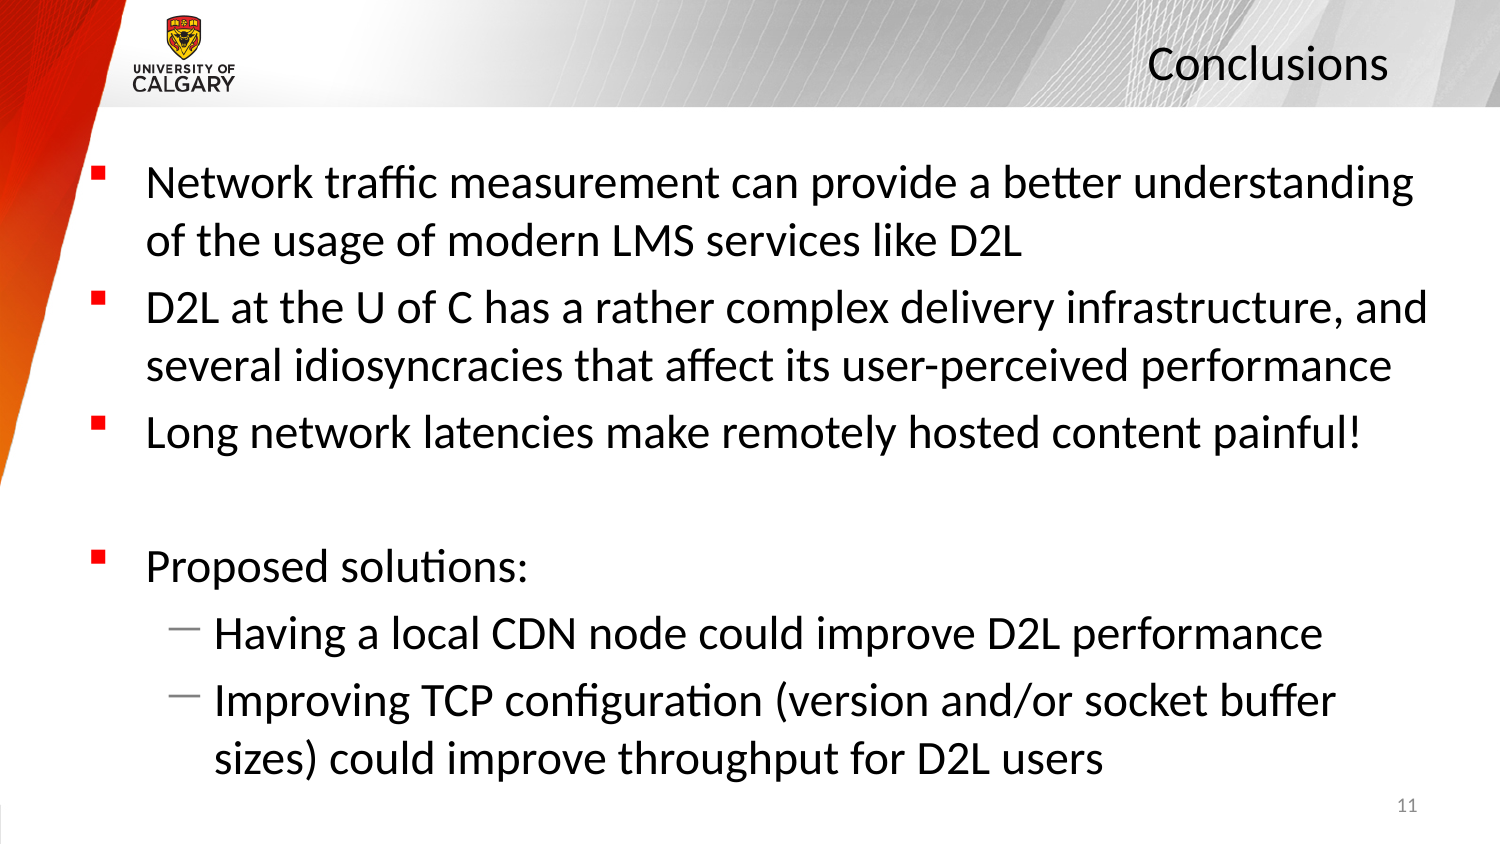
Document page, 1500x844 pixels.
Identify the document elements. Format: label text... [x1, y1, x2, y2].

title Conclusions [265, 11, 1404, 109]
picture [0, 0, 1500, 844]
text_box Network traffic measurement can provide a better understanding of the usage of modern LMS services like D2L D2L at the U of C has a rather complex delivery infrastructure, and several idiosyncracies that affect its user-perceived performance Long network latencies make remotely hosted content painful! Proposed solutions: Having a local CDN node could improve D2L performance Improving TCP configuration (version and/or socket buffer sizes) could improve throughput for D2L users [72, 143, 1446, 805]
footer 11 [1368, 805, 1446, 827]
